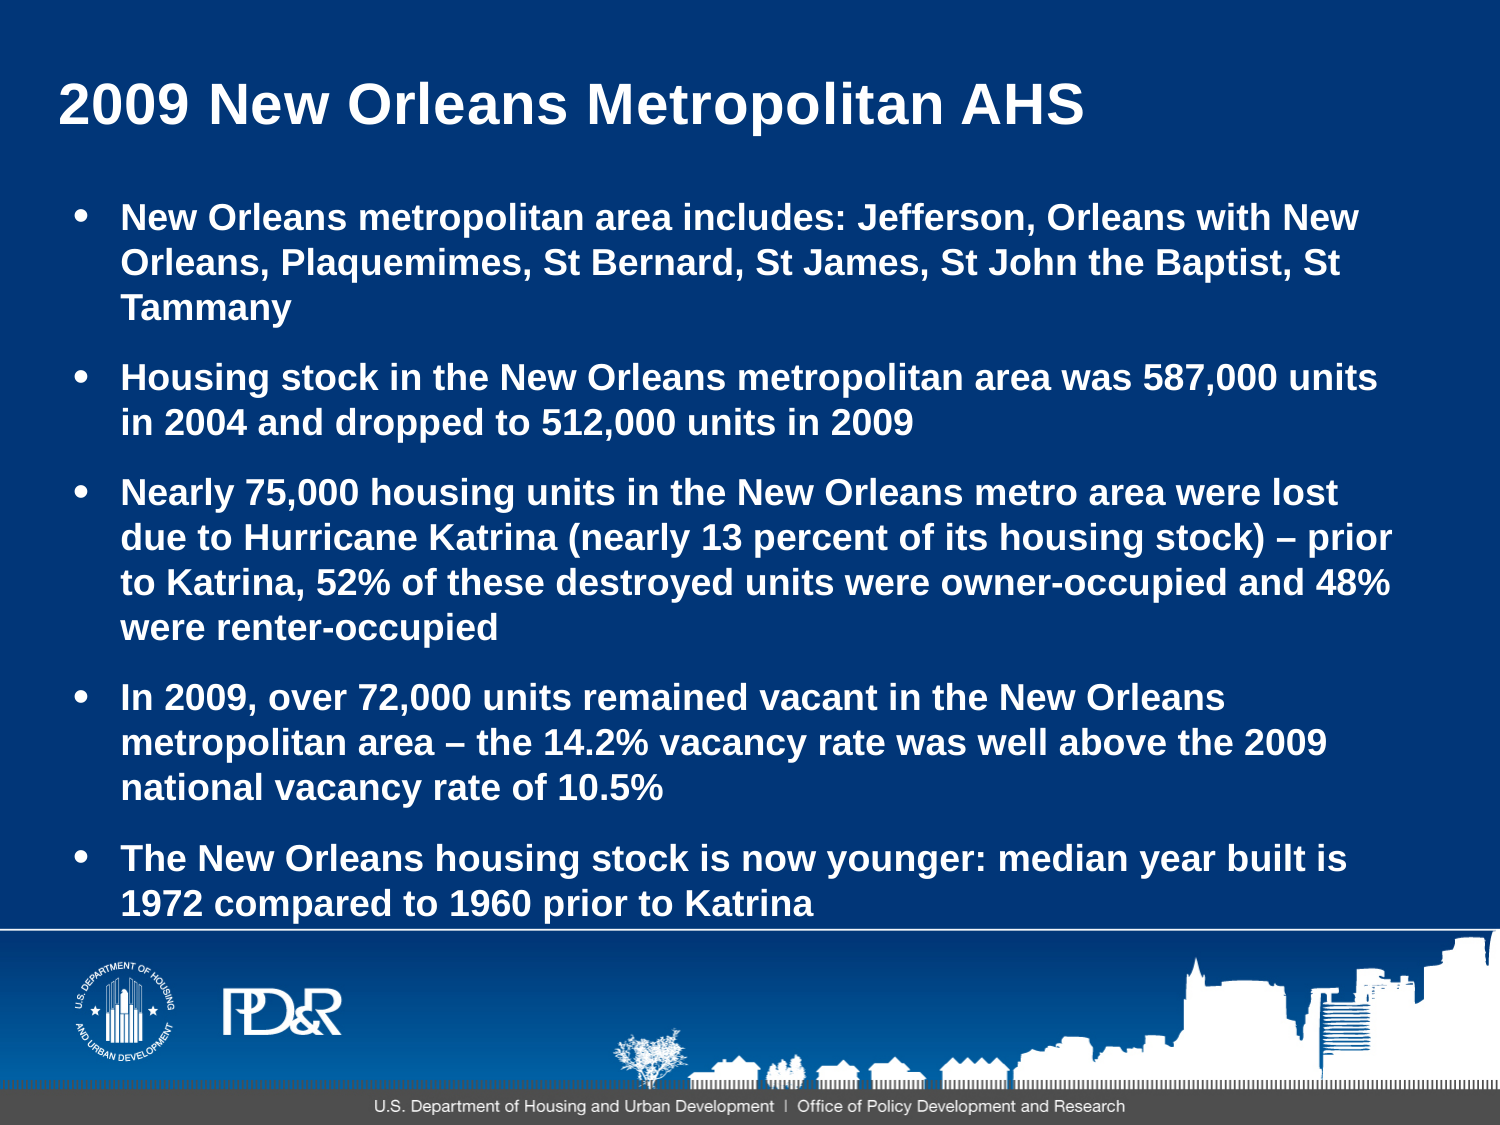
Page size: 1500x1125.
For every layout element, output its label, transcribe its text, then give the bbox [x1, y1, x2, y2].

text_box New Orleans metropolitan area includes: Jefferson, Orleans with New Orleans, Plaquemimes, St Bernard, St James, St John the Baptist, St Tammany Housing stock in the New Orleans metropolitan area was 587,000 units in 2004 and dropped to 512,000 units in 2009 Nearly 75,000 housing units in the New Orleans metro area were lost due to Hurricane Katrina (nearly 13 percent of its housing stock) – prior to Katrina, 52% of these destroyed units were owner-occupied and 48% were renter-occupied In 2009, over 72,000 units remained vacant in the New Orleans metropolitan area – the 14.2% vacancy rate was well above the 2009 national vacancy rate of 10.5% The New Orleans housing stock is now younger: median year built is 1972 compared to 1960 prior to Katrina [58, 185, 1423, 931]
picture [0, 0, 1500, 1125]
title 2009 New Orleans Metropolitan AHS [58, 66, 1095, 181]
